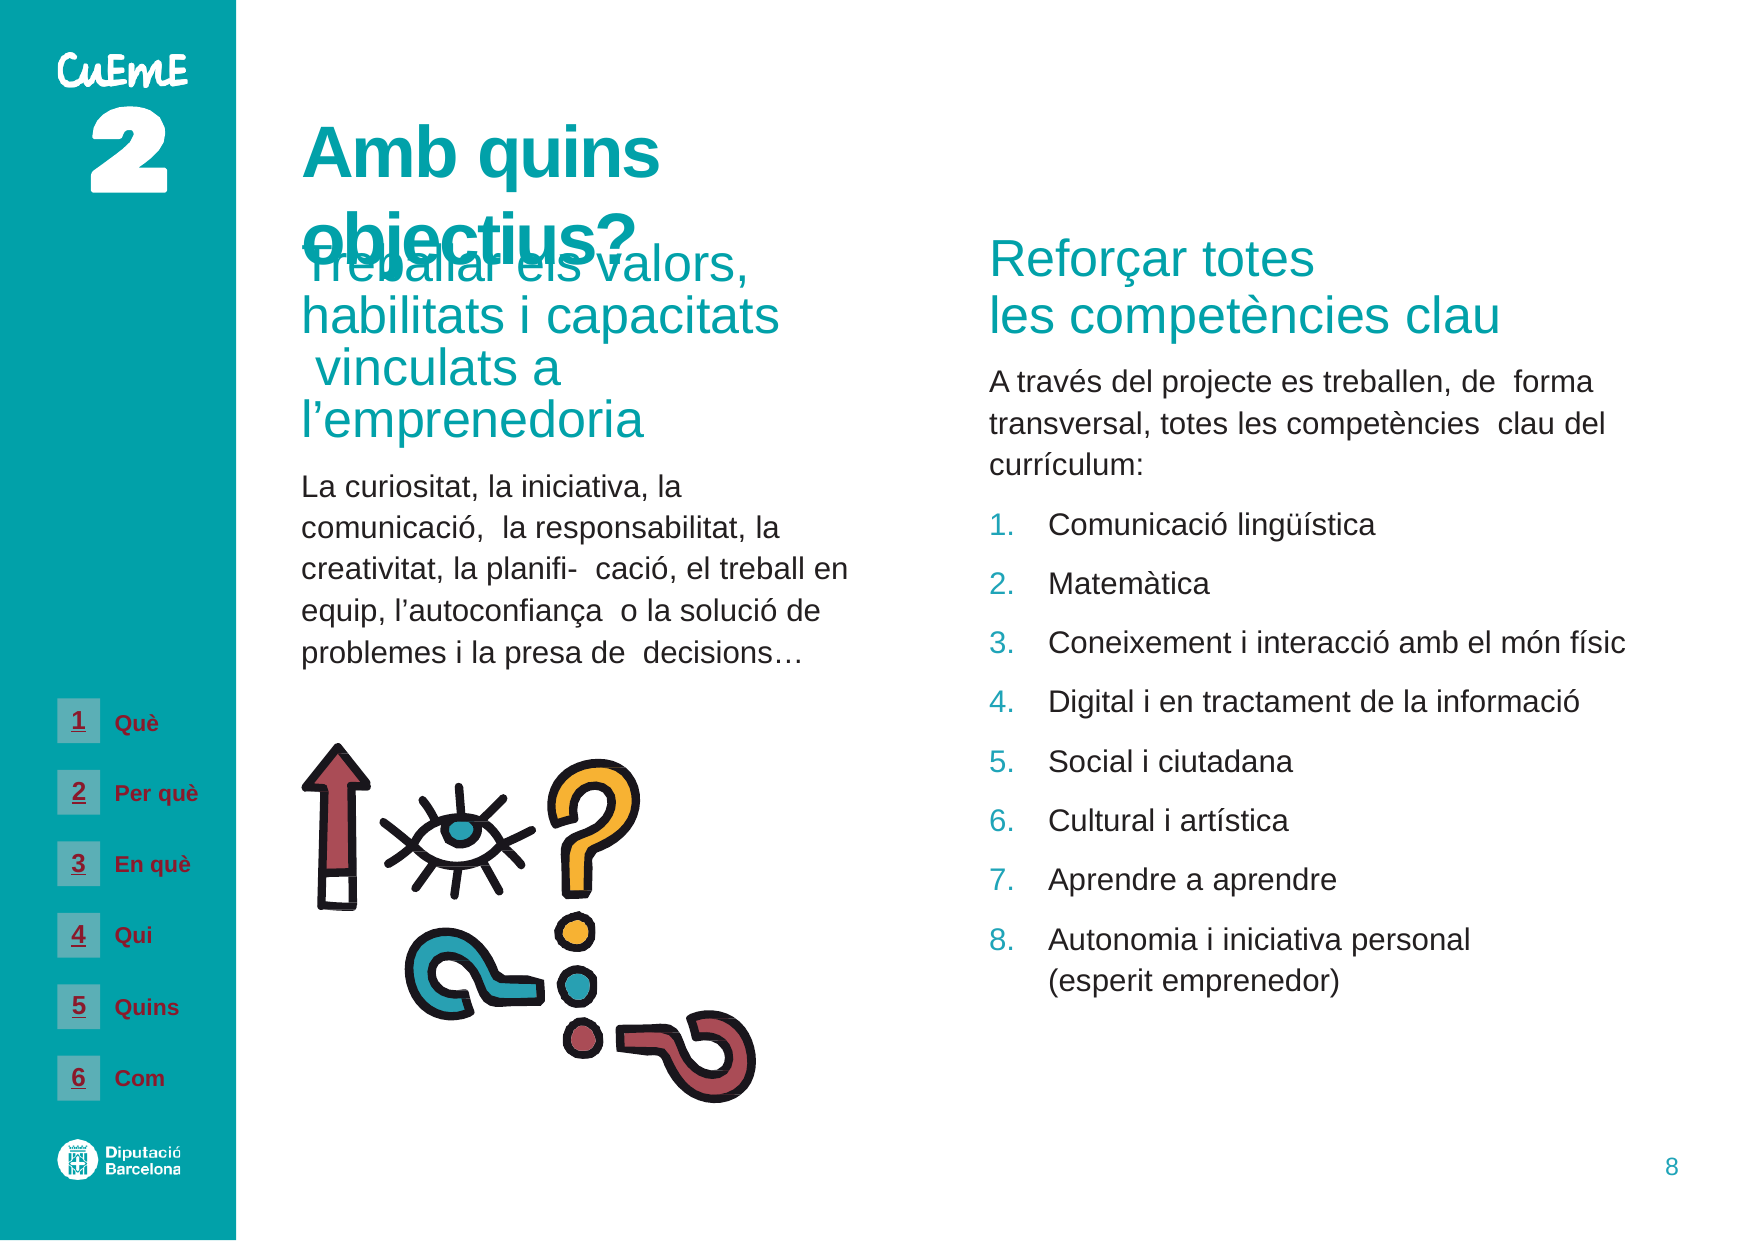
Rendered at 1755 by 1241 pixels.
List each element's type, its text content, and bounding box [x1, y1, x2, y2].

list Reforçar totes les competències clau A través del projecte es treballen, de forma transversal, totes les competències clau del currículum: Comunicació lingüística Matemàtica Coneixement i interacció amb el món físic Digital i en tractament de la informació Social i ciutadana Cultural i artística Aprendre a aprendre Autonomia i iniciativa personal (esperit emprenedor) [987, 227, 1659, 998]
text_box Treballar els valors, habilitats i capacitats vinculats a l’emprenedoria La curiositat, la iniciativa, la comunicació, la responsabilitat, la creativitat, la planifi- cació, el treball en equip, l’autoconfiança o la solució de problemes i la presa de decisions… [299, 312, 875, 670]
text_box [379, 782, 537, 900]
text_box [547, 758, 641, 900]
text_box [615, 1010, 757, 1104]
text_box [0, 0, 237, 1241]
text_box 8 [1658, 1150, 1686, 1181]
title Amb quins objectius? [299, 102, 1008, 312]
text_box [556, 965, 598, 1008]
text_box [553, 910, 596, 953]
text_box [301, 742, 372, 912]
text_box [404, 927, 546, 1021]
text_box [562, 1016, 604, 1059]
